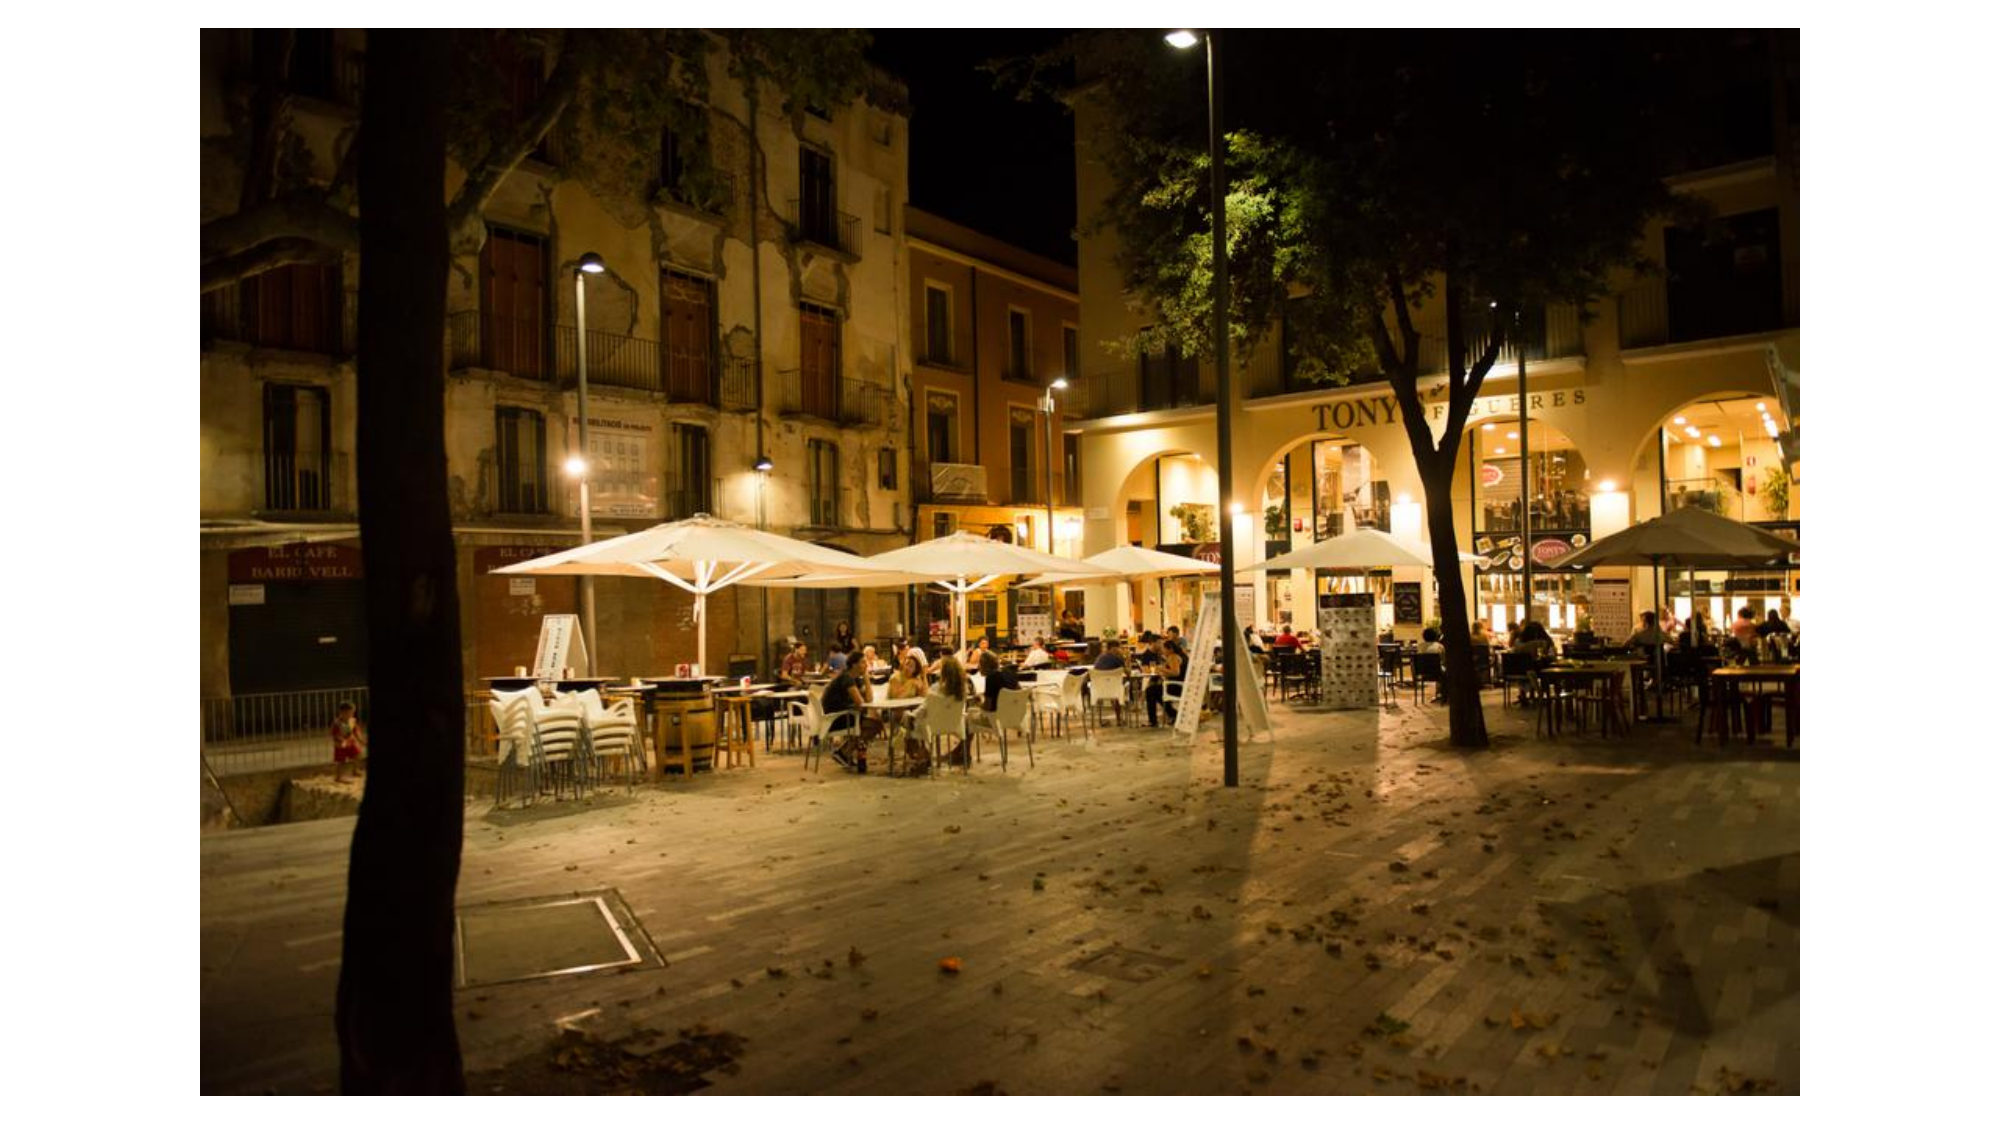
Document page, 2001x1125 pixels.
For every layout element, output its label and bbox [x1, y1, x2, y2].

picture [199, 28, 1800, 1097]
